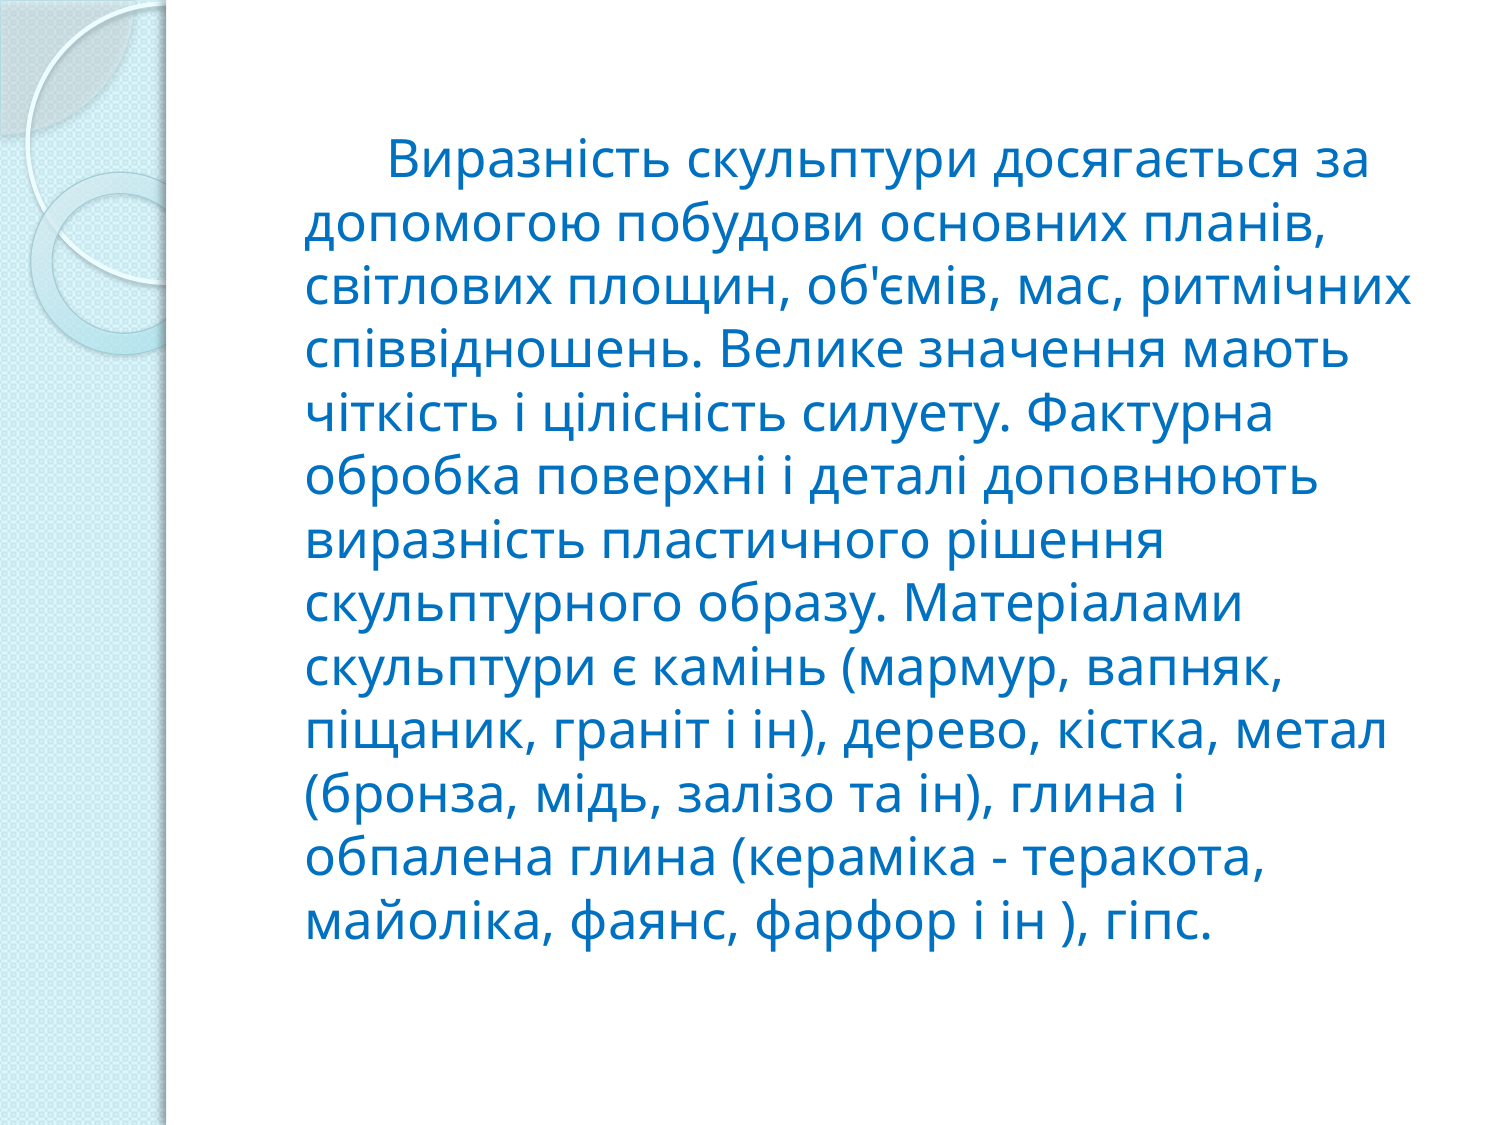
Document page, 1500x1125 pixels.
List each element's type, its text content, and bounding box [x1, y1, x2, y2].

list Виразність скульптури досягається за допомогою побудови основних планів, світлових площин, об'ємів, мас, ритмічних співвідношень. Велике значення мають чіткість і цілісність силуету. Фактурна обробка поверхні і деталі доповнюють виразність пластичного рішення скульптурного образу. Матеріалами скульптури є камінь (мармур, вапняк, піщаник, граніт і ін), дерево, кістка, метал (бронза, мідь, залізо та ін), глина і обпалена глина (кераміка - теракота, майоліка, фаянс, фарфор і ін ), гіпс. [235, 117, 1466, 1025]
